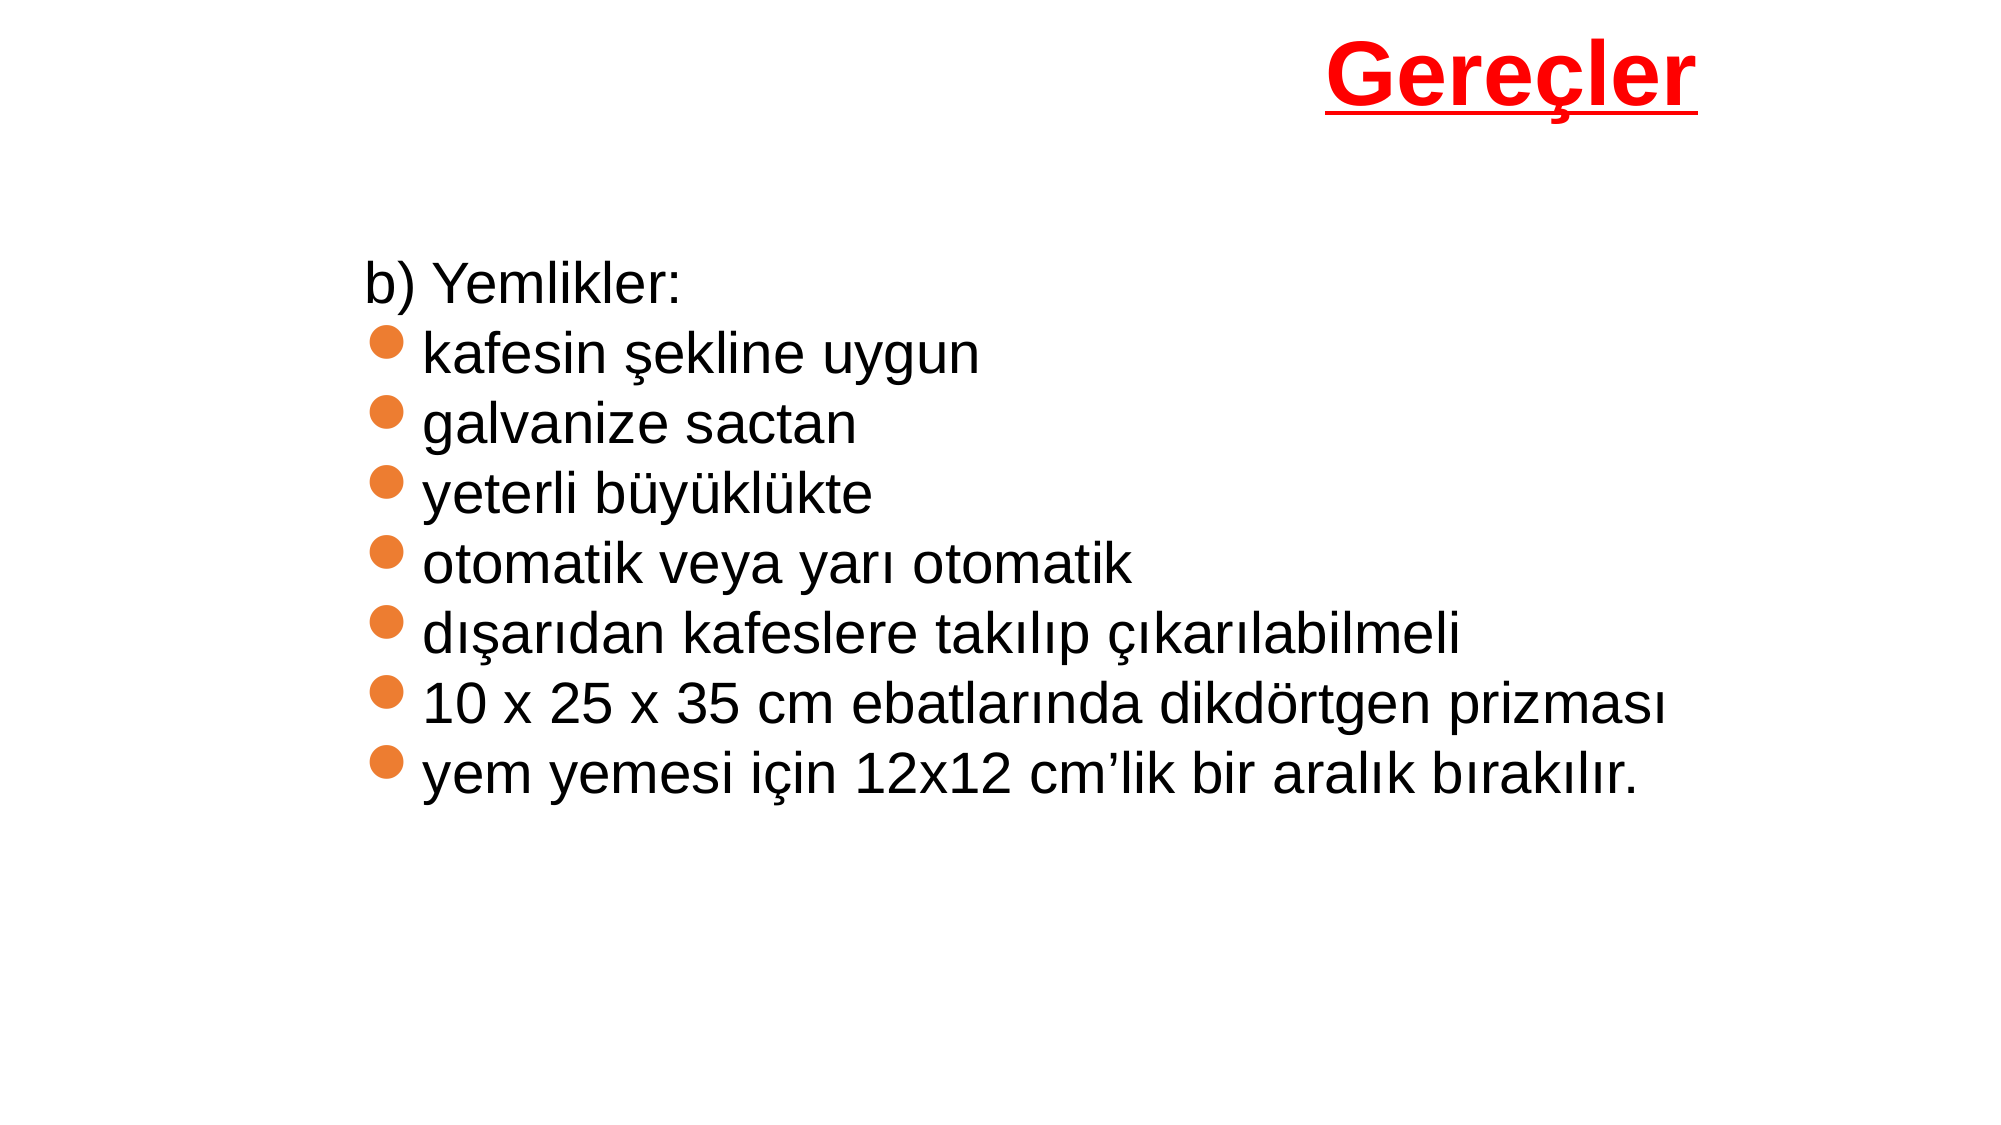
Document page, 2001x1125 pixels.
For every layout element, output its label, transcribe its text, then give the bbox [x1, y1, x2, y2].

text_box b) Yemlikler: kafesin şekline uygun galvanize sactan yeterli büyüklükte otomatik veya yarı otomatik dışarıdan kafeslere takılıp çıkarılabilmeli 10 x 25 x 35 cm ebatlarında dikdörtgen prizması yem yemesi için 12x12 cm’lik bir aralık bırakılır. [349, 237, 1703, 813]
text_box Gereçler [437, 12, 1713, 125]
